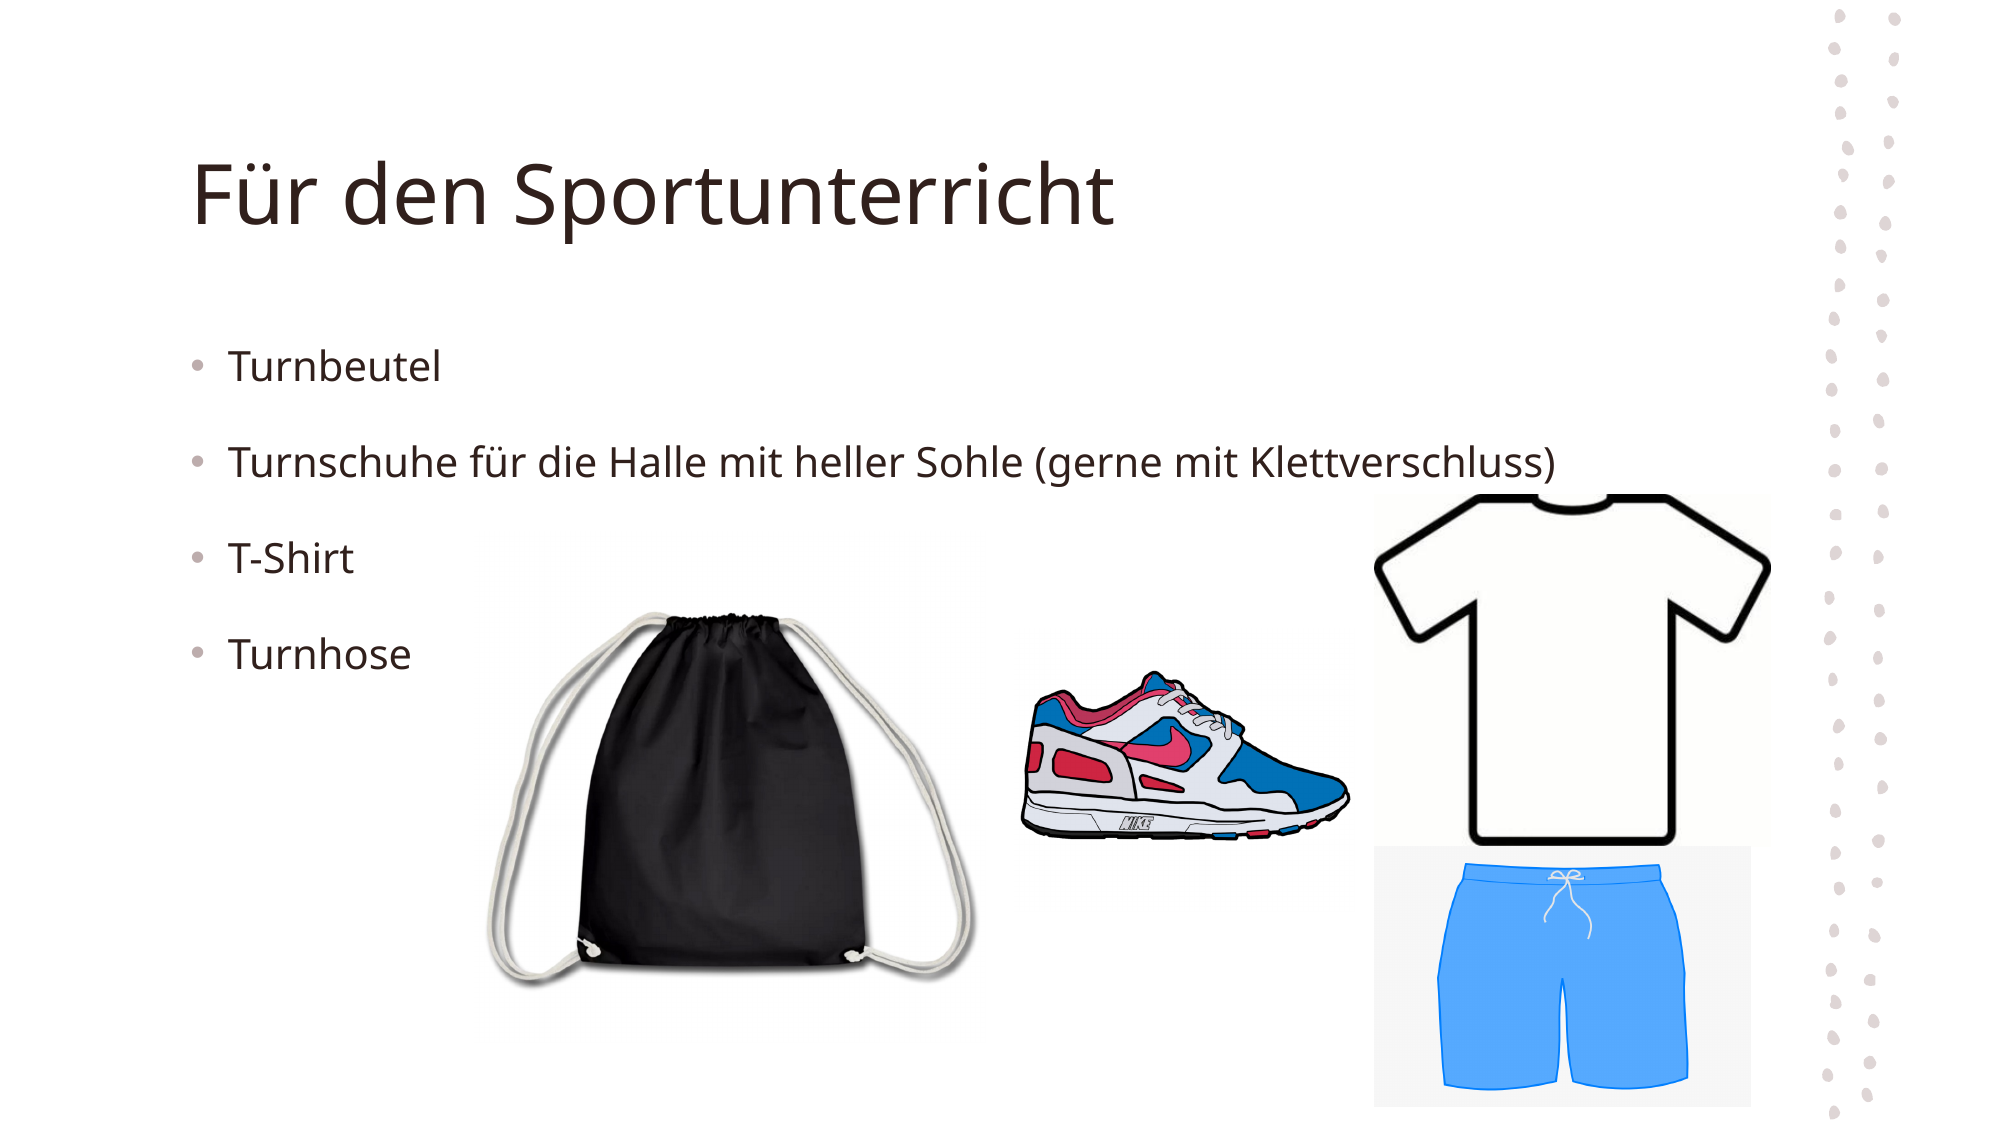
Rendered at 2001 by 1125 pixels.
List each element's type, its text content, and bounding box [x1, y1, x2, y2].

picture [1014, 628, 1355, 912]
picture [1374, 494, 1771, 1107]
list Turnbeutel Turnschuhe für die Halle mit heller Sohle (gerne mit Klettverschluss) T-Shirt Turnhose [175, 307, 1756, 1022]
title Für den Sportunterricht [175, 82, 1756, 300]
picture [474, 531, 986, 1043]
